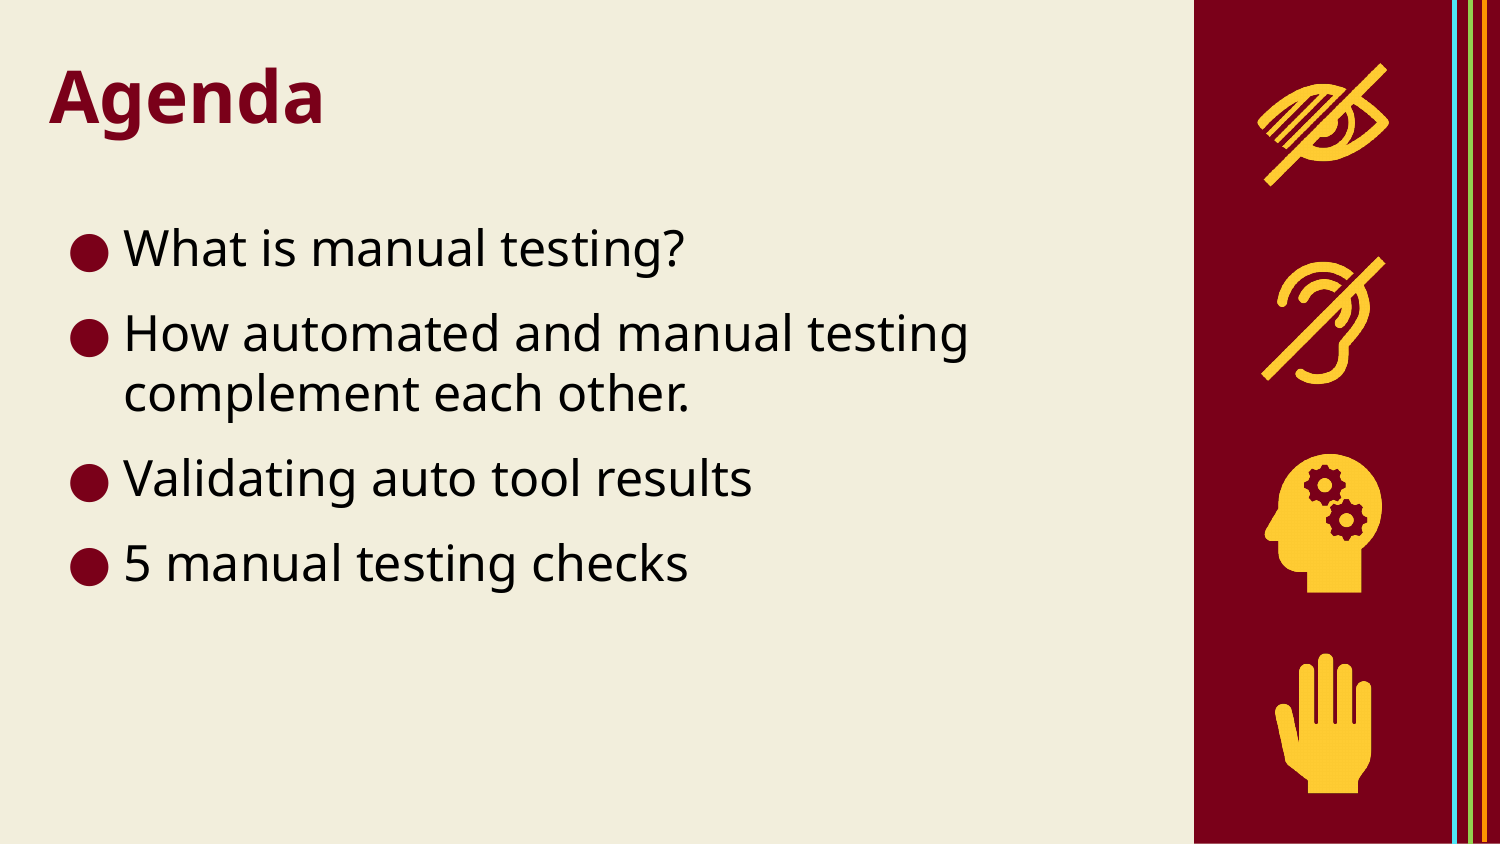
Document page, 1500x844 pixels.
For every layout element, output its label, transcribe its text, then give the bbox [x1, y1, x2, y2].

title Agenda [34, 35, 1163, 171]
list What is manual testing? How automated and manual testing complement each other. Validating auto tool results 5 manual testing checks [40, 201, 1197, 760]
picture [1240, 237, 1406, 403]
picture [1240, 444, 1406, 609]
picture [1240, 42, 1406, 208]
picture [1240, 641, 1406, 807]
